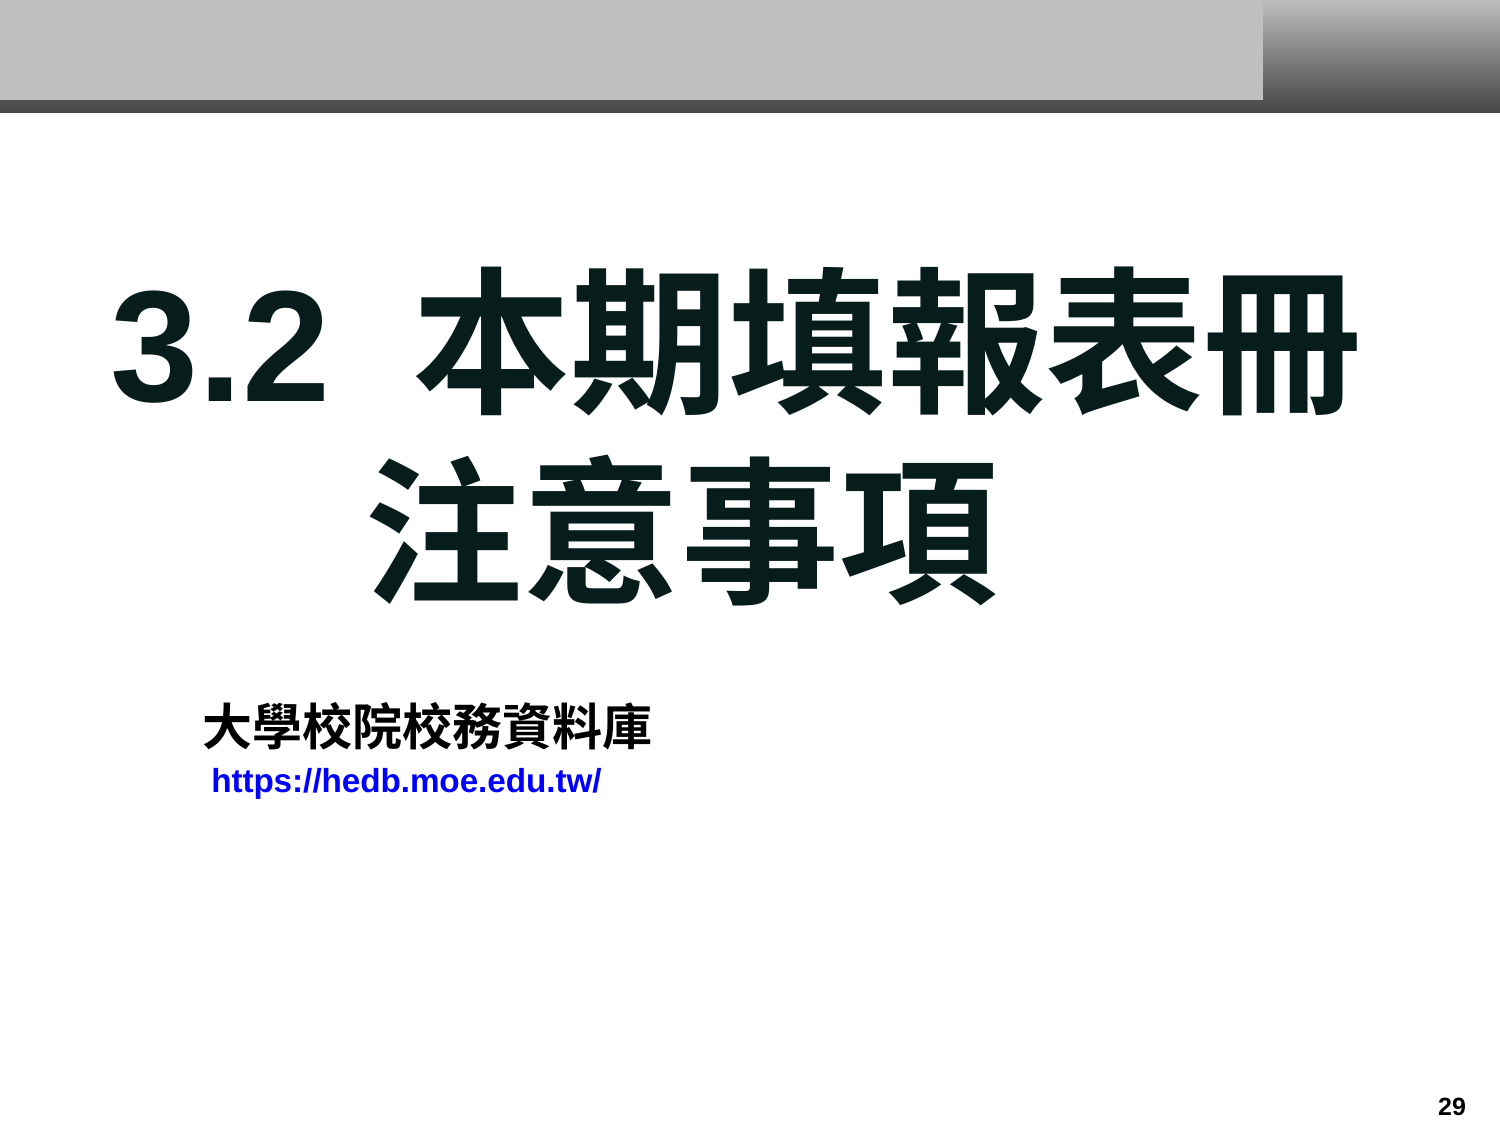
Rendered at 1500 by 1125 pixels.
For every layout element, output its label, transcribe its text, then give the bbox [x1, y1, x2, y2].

text_box 3.2 本期填報表冊 注意事項 [95, 358, 1481, 509]
text_box https://hedb.moe.edu.tw/ [208, 757, 844, 802]
text_box 大學校院校務資料庫 [58, 693, 797, 757]
